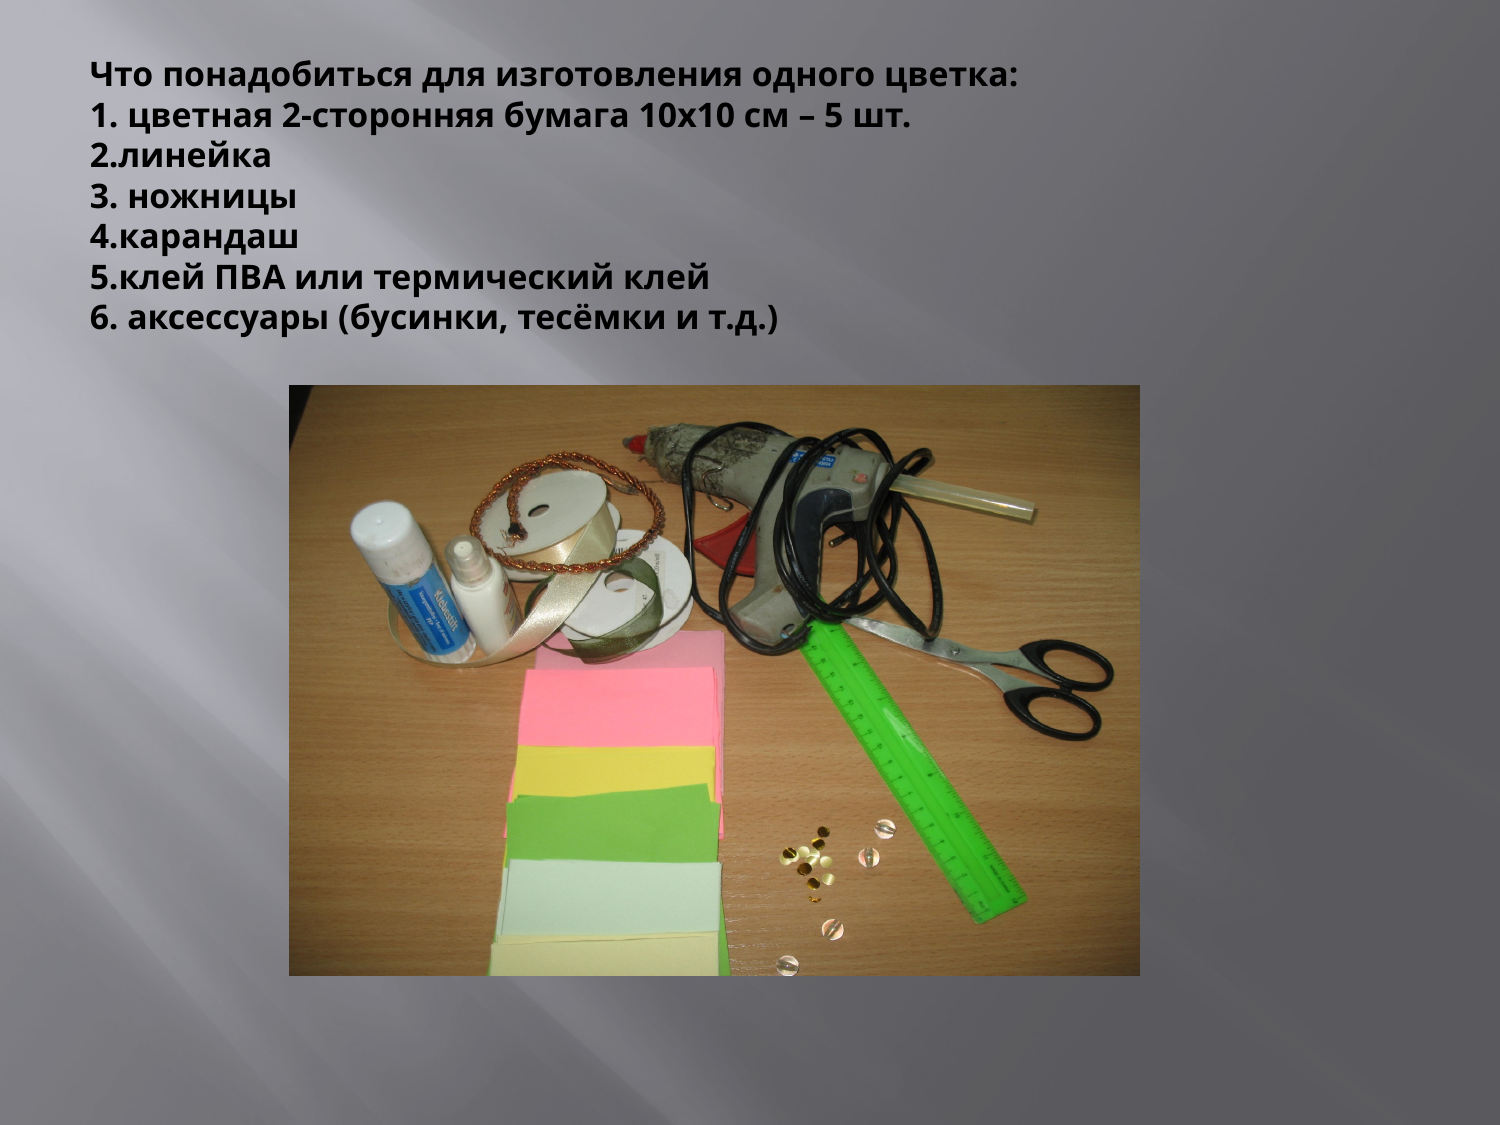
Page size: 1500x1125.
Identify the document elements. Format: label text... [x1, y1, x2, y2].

title Что понадобиться для изготовления одного цветка: 1. цветная 2-сторонняя бумага 10х10 см – 5 шт. 2.линейка 3. ножницы 4.карандаш 5.клей ПВА или термический клей 6. аксессуары (бусинки, тесёмки и т.д.) [75, 45, 1425, 386]
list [288, 385, 1140, 977]
